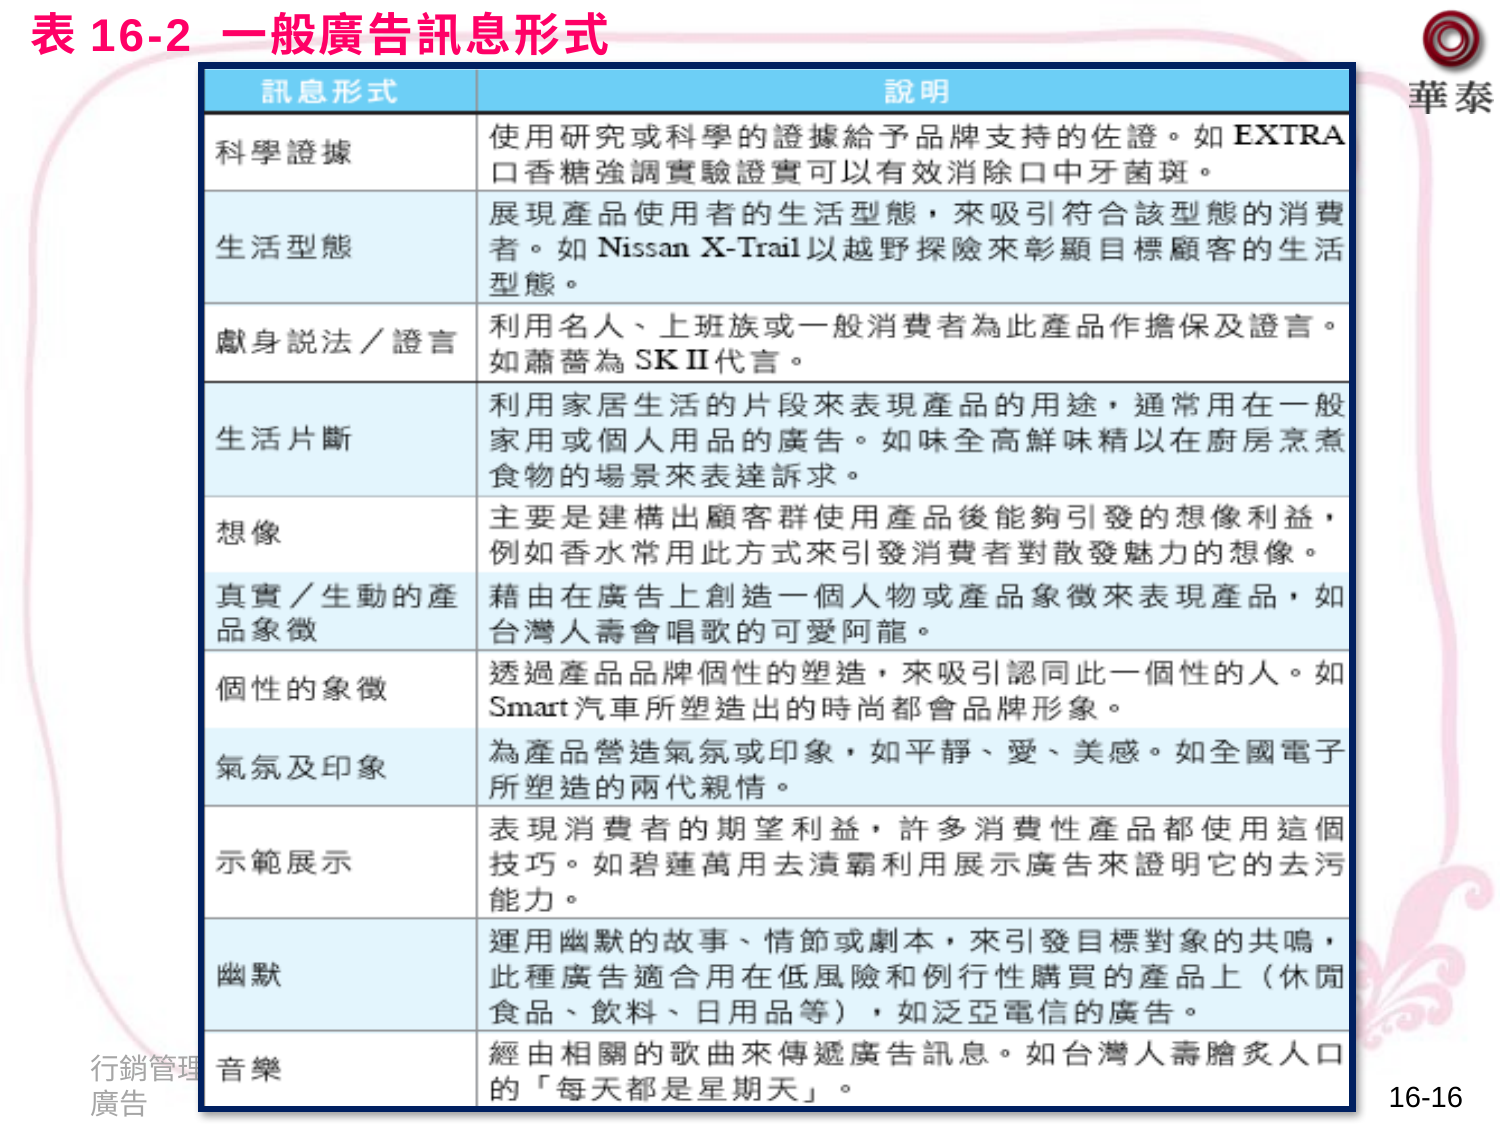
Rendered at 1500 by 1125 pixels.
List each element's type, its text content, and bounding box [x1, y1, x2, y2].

picture [0, 0, 1500, 1125]
picture [203, 68, 1350, 1107]
slide_number 行銷管理 Chapter 16 廣告 [75, 1042, 195, 1103]
slide_number 16-16 [1364, 1070, 1479, 1115]
text_box 表16-2 一般廣告訊息形式 [15, 0, 644, 68]
